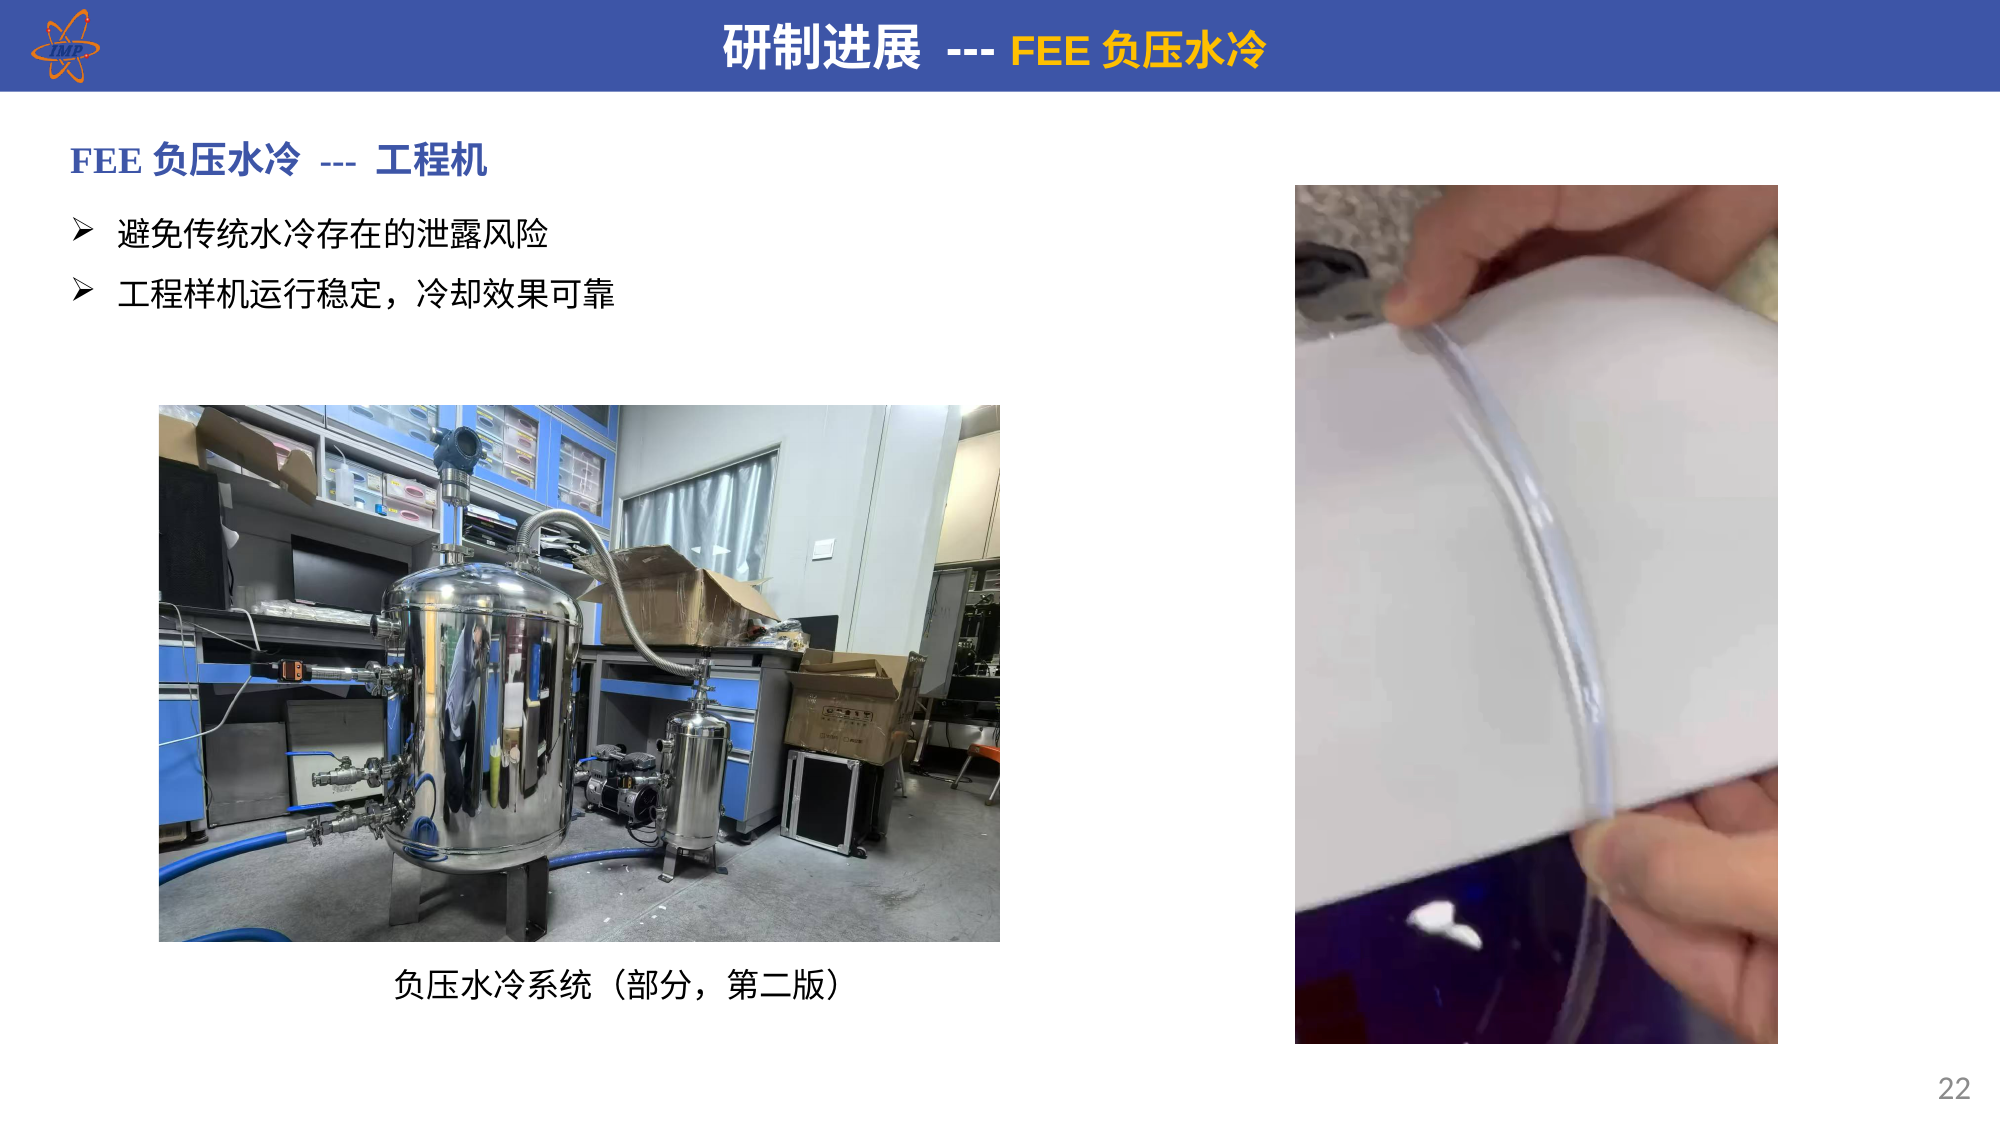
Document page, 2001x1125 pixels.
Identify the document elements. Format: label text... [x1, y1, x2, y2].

picture [158, 405, 1000, 942]
text_box 负压水冷系统（部分，第二版） [378, 957, 875, 1012]
text_box FEE负压水冷 --- 工程机 避免传统水冷存在的泄露风险 工程样机运行稳定，冷却效果可靠 [55, 128, 1689, 321]
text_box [1294, 184, 1779, 1045]
text_box 研制进展 --- FEE负压水冷 [0, 0, 2000, 93]
picture [31, 9, 100, 83]
slide_number 22 [1536, 1056, 1987, 1117]
